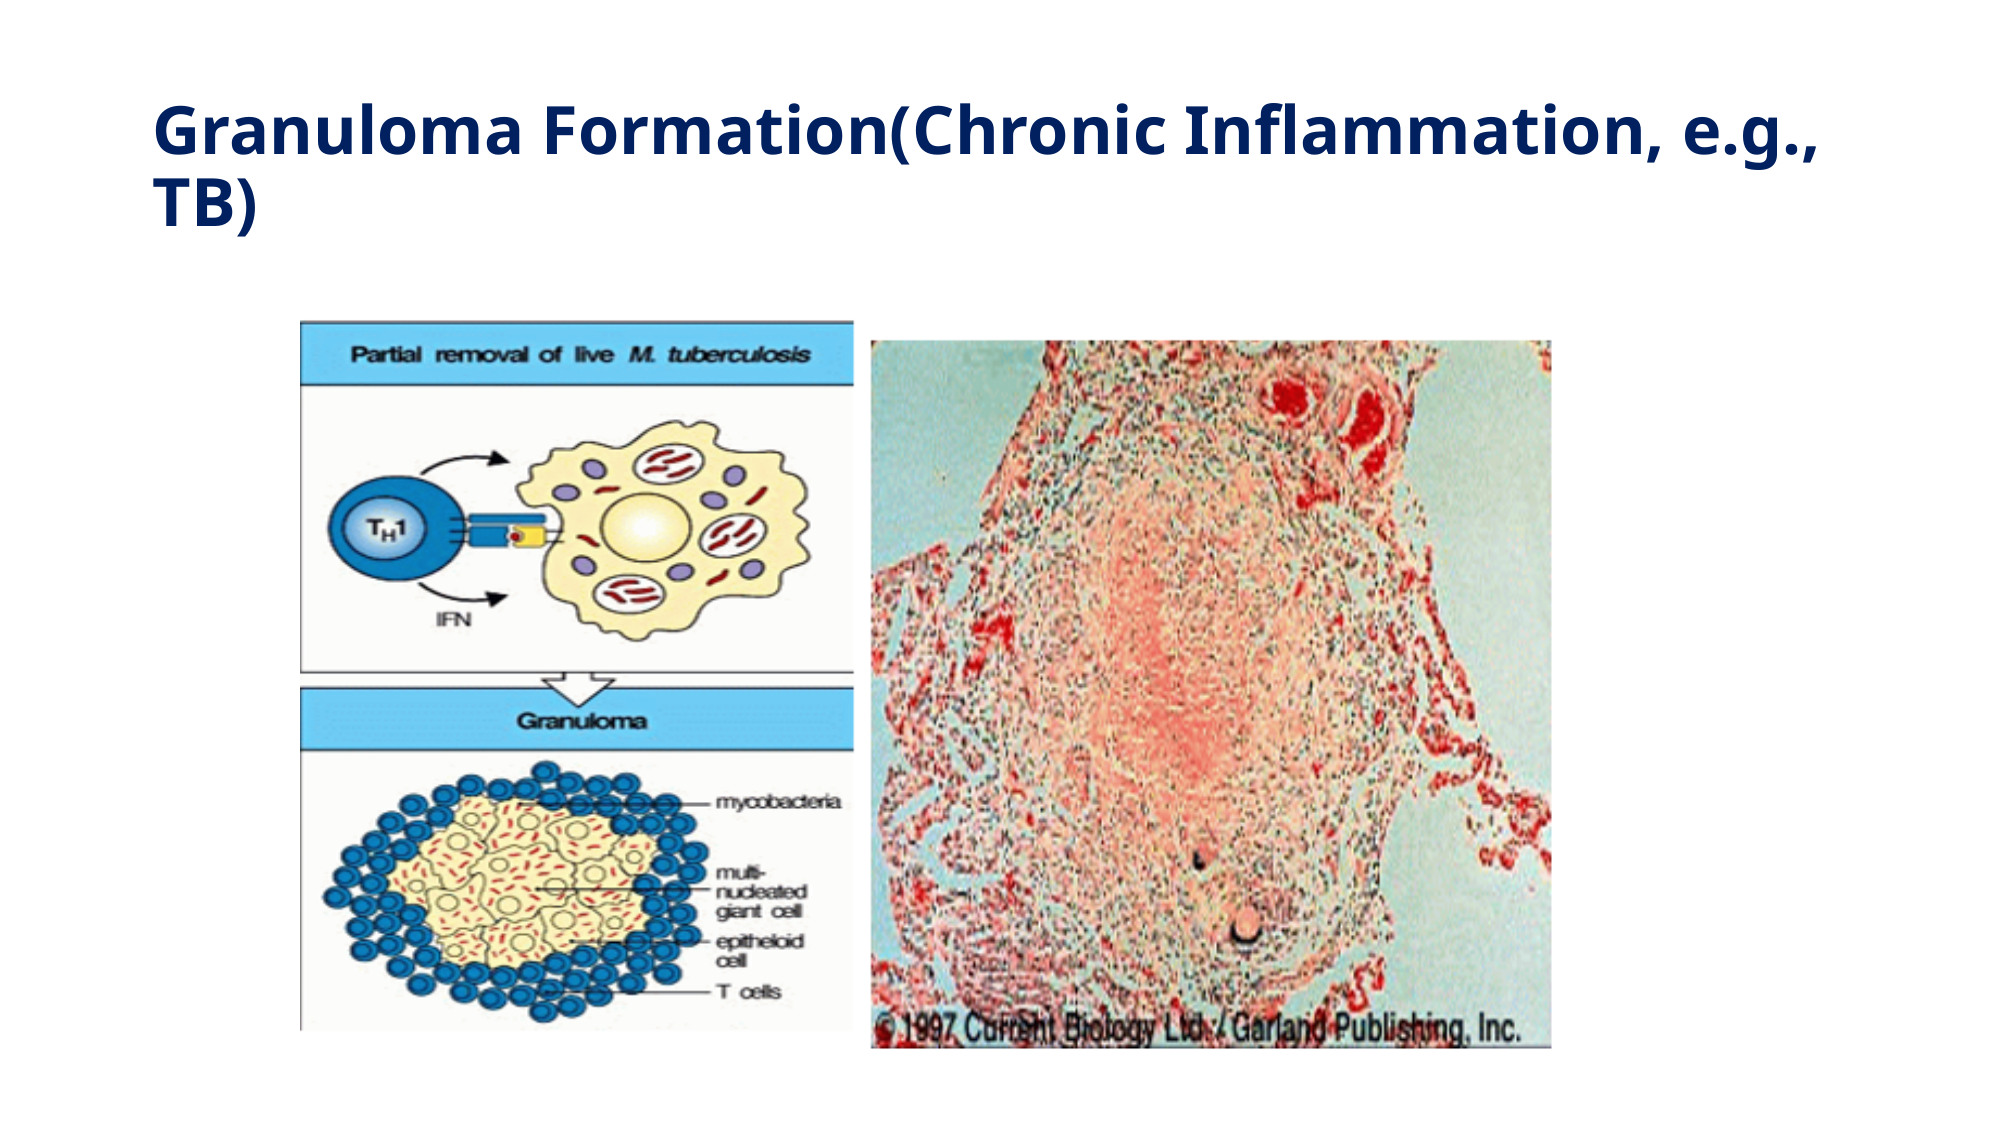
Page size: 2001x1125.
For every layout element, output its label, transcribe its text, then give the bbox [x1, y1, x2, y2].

title Granuloma Formation(Chronic Inflammation, e.g., TB) [137, 59, 1863, 278]
picture [299, 317, 1565, 1053]
